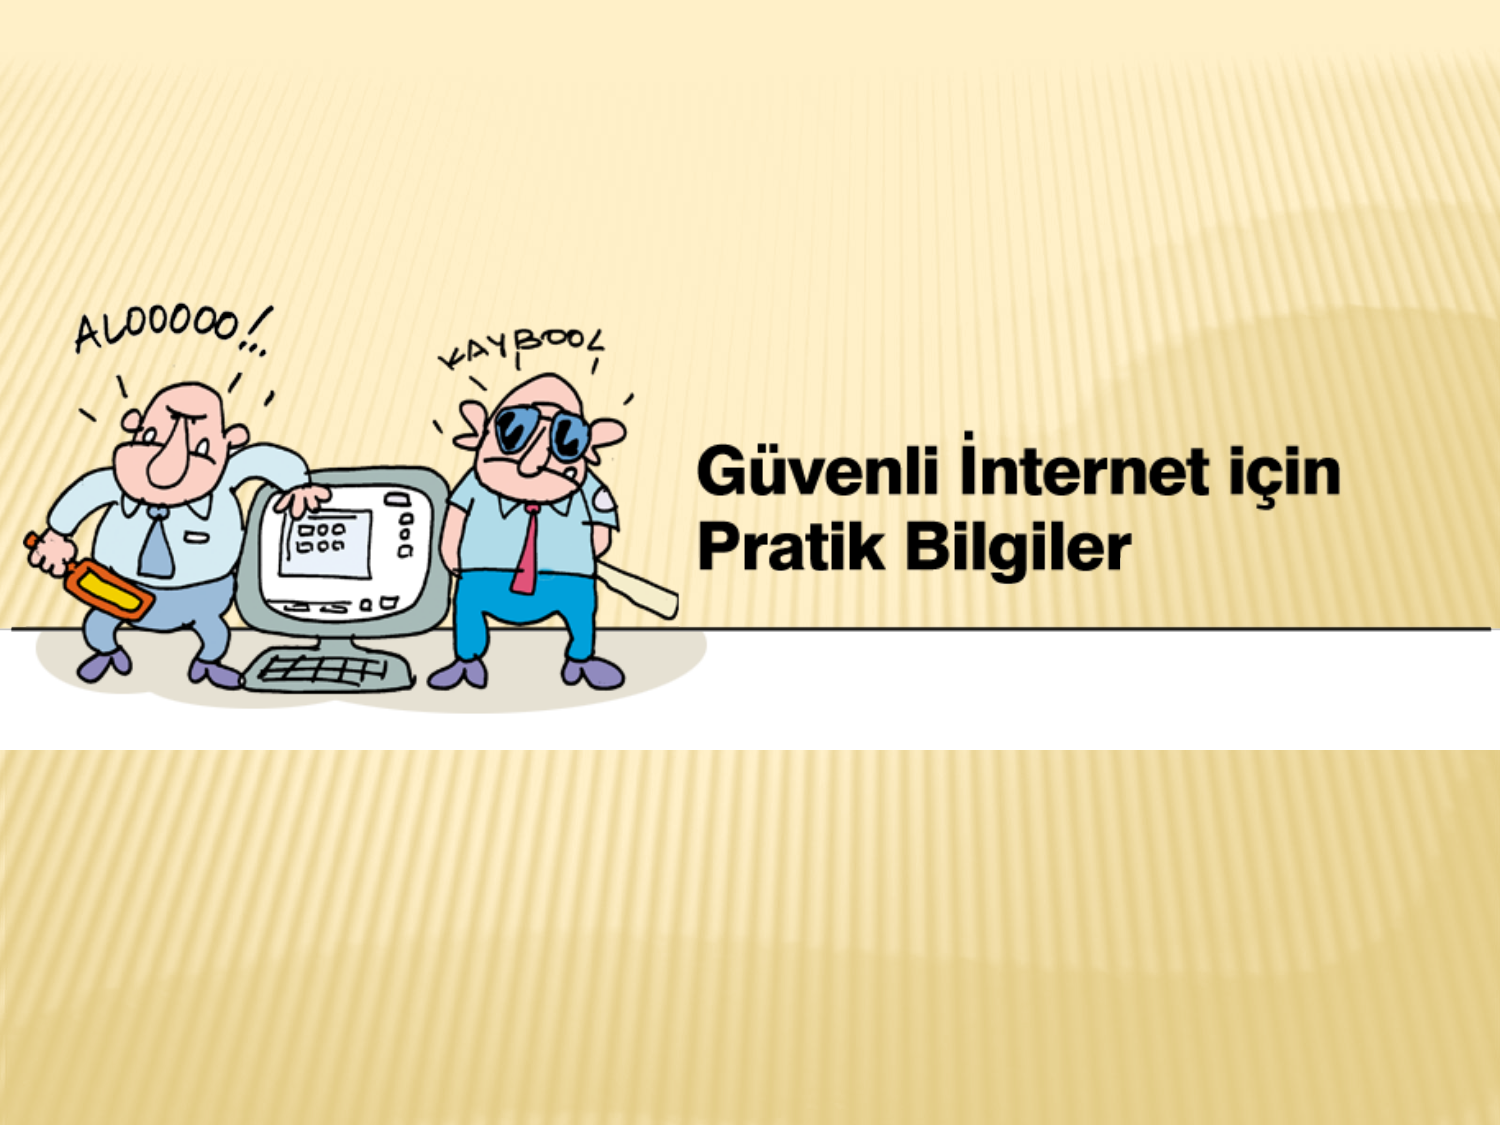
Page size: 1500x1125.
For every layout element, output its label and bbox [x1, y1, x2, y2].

picture [0, 280, 1500, 751]
